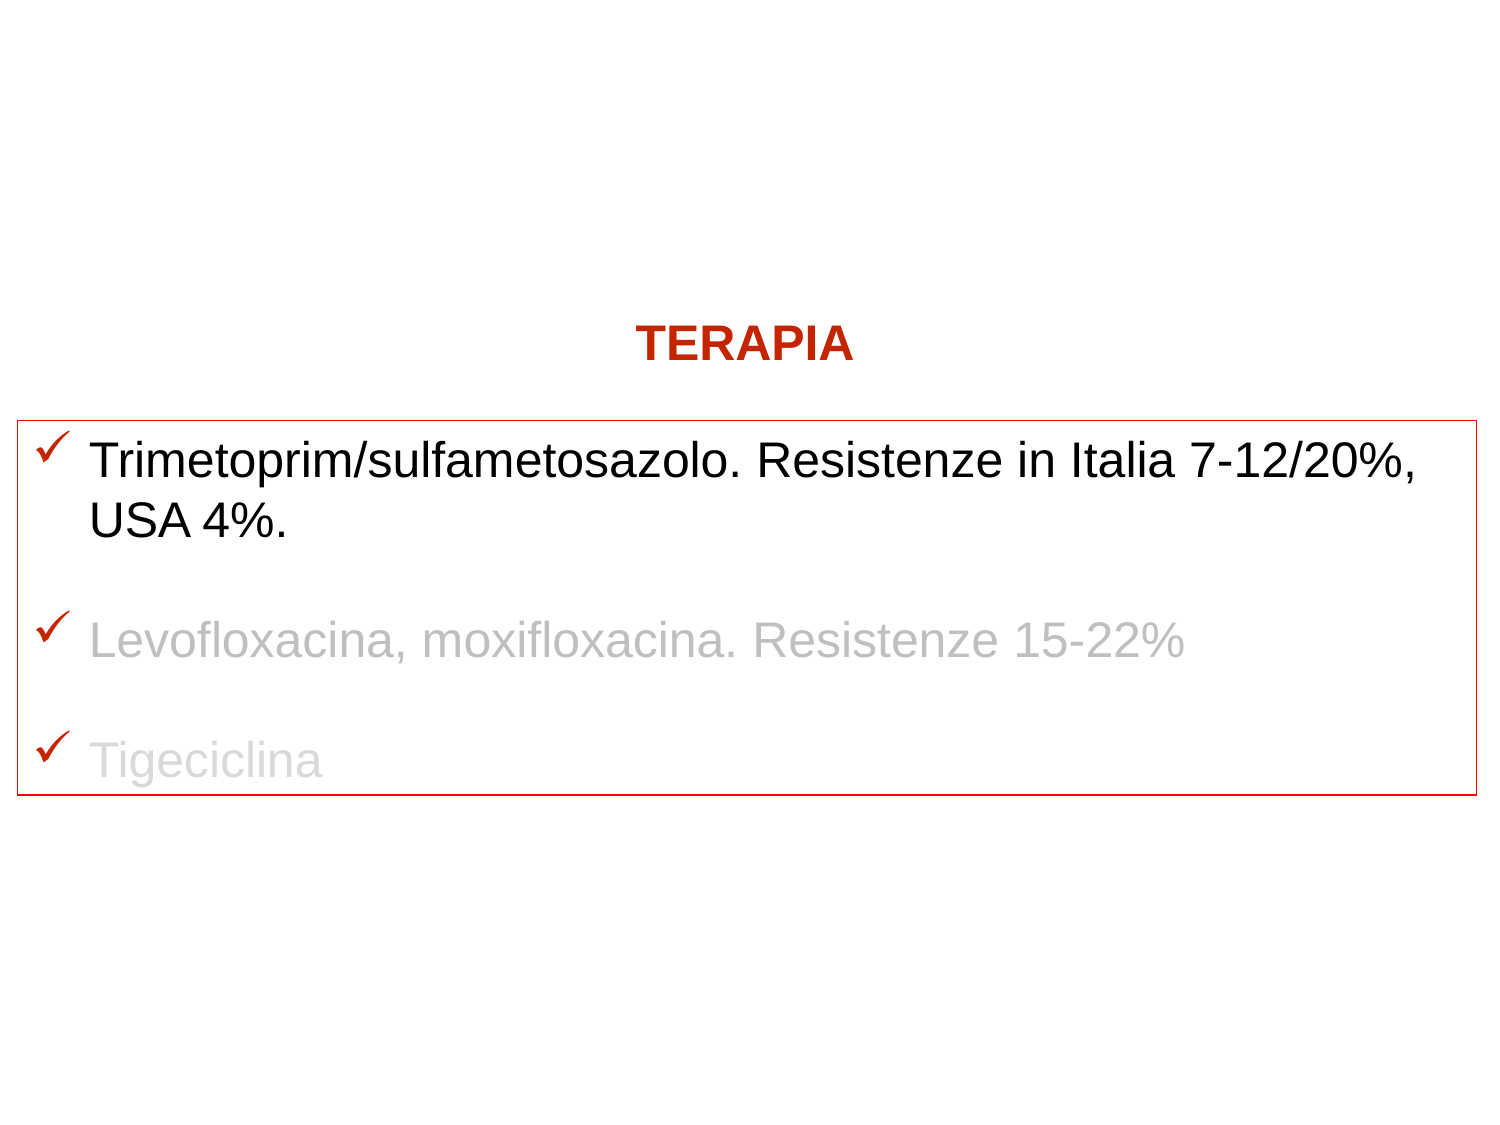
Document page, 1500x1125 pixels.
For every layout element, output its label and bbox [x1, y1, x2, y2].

text_box [17, 302, 1477, 797]
